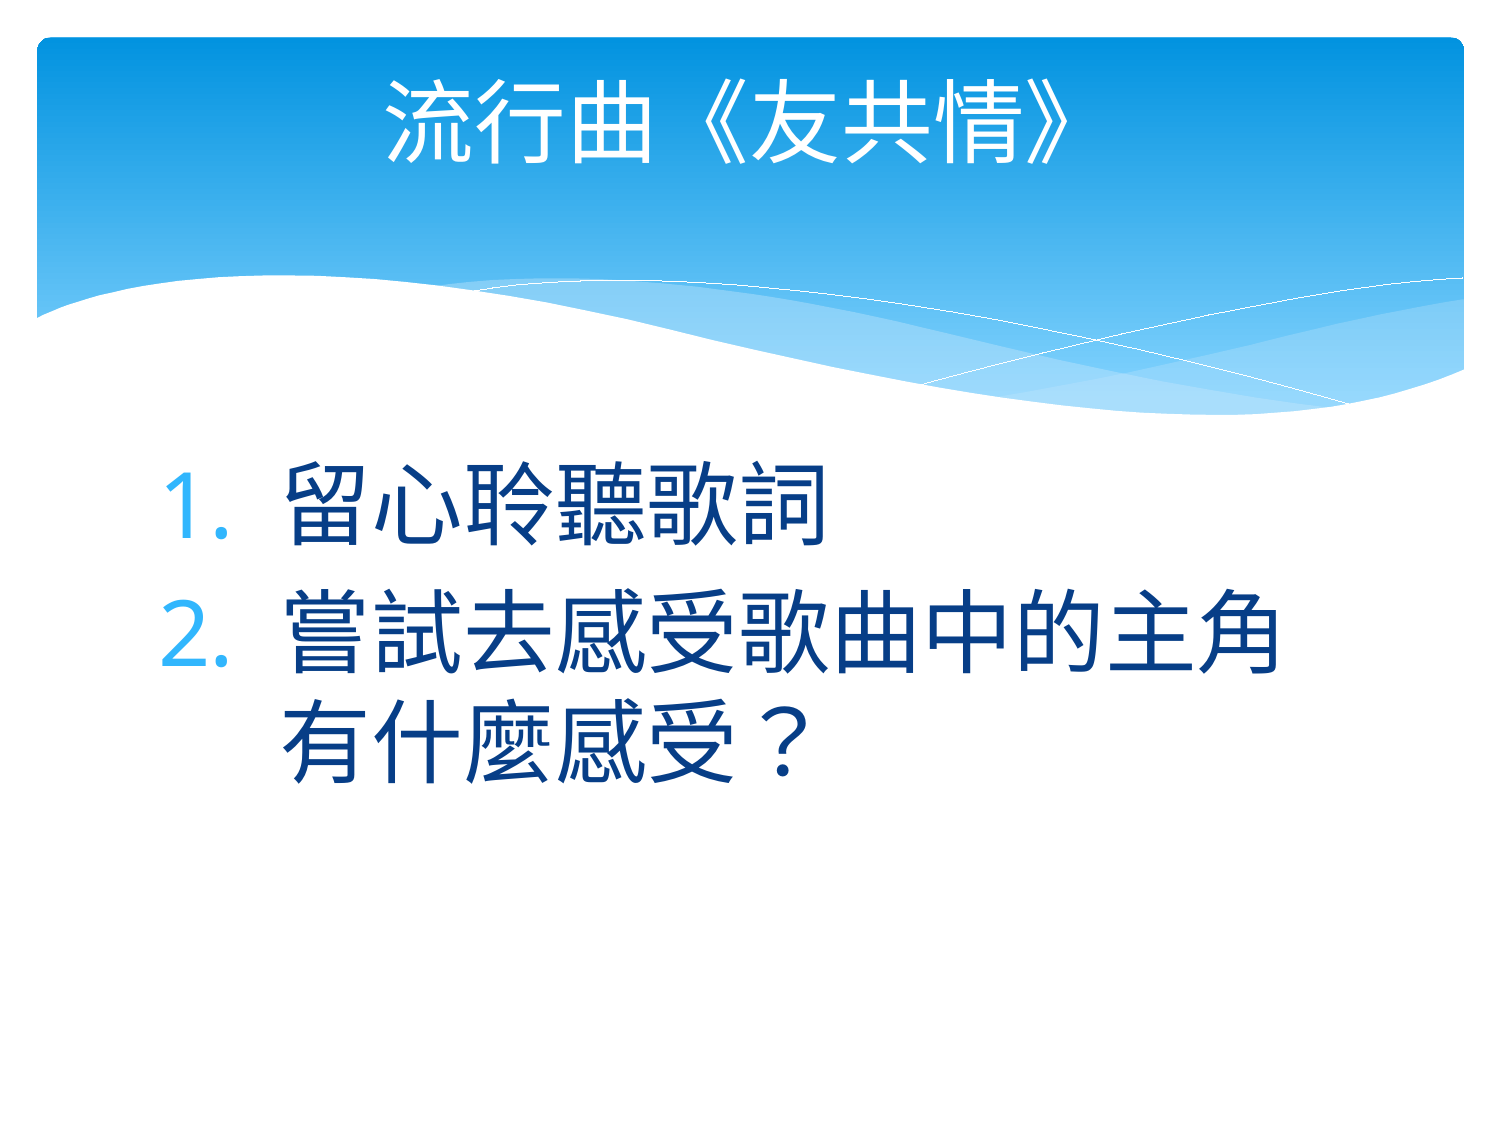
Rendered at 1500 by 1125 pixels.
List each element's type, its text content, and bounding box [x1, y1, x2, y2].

list 留心聆聽歌詞 嘗試去感受歌曲中的主角有什麼感受？ [143, 438, 1359, 1012]
title 流行曲《友共情》 [75, 55, 1425, 261]
